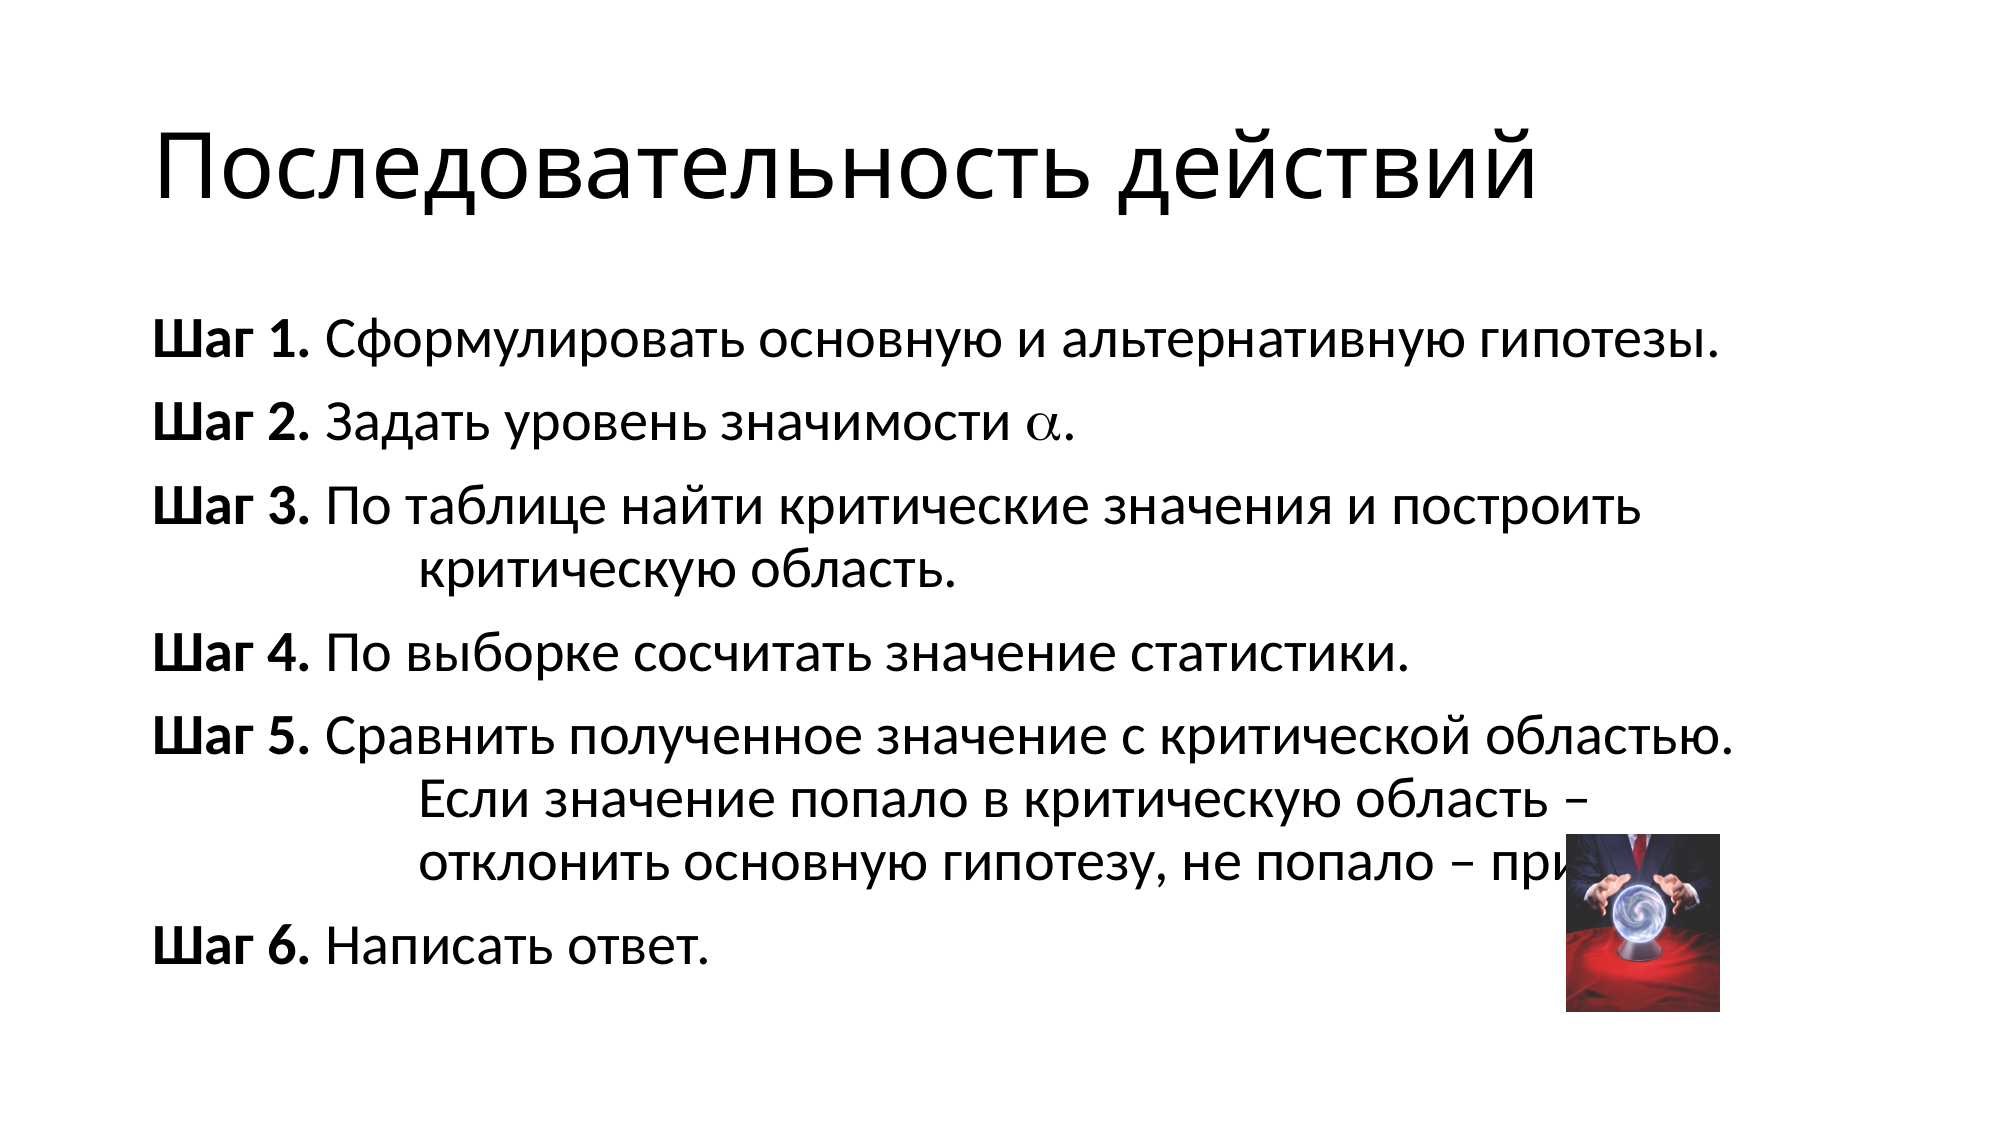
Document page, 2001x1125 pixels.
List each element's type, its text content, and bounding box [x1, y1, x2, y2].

picture [1566, 834, 1720, 1012]
list Шаг 1. Сформулировать основную и альтернативную гипотезы. Шаг 2. Задать уровень значимости . Шаг 3. По таблице найти критические значения и построить критическую область. Шаг 4. По выборке сосчитать значение статистики. Шаг 5. Сравнить полученное значение с критической областью. Если значение попало в критическую область – отклонить основную гипотезу, не попало – принять. Шаг 6. Написать ответ. [137, 299, 1863, 1014]
title Последовательность действий [137, 59, 1863, 278]
